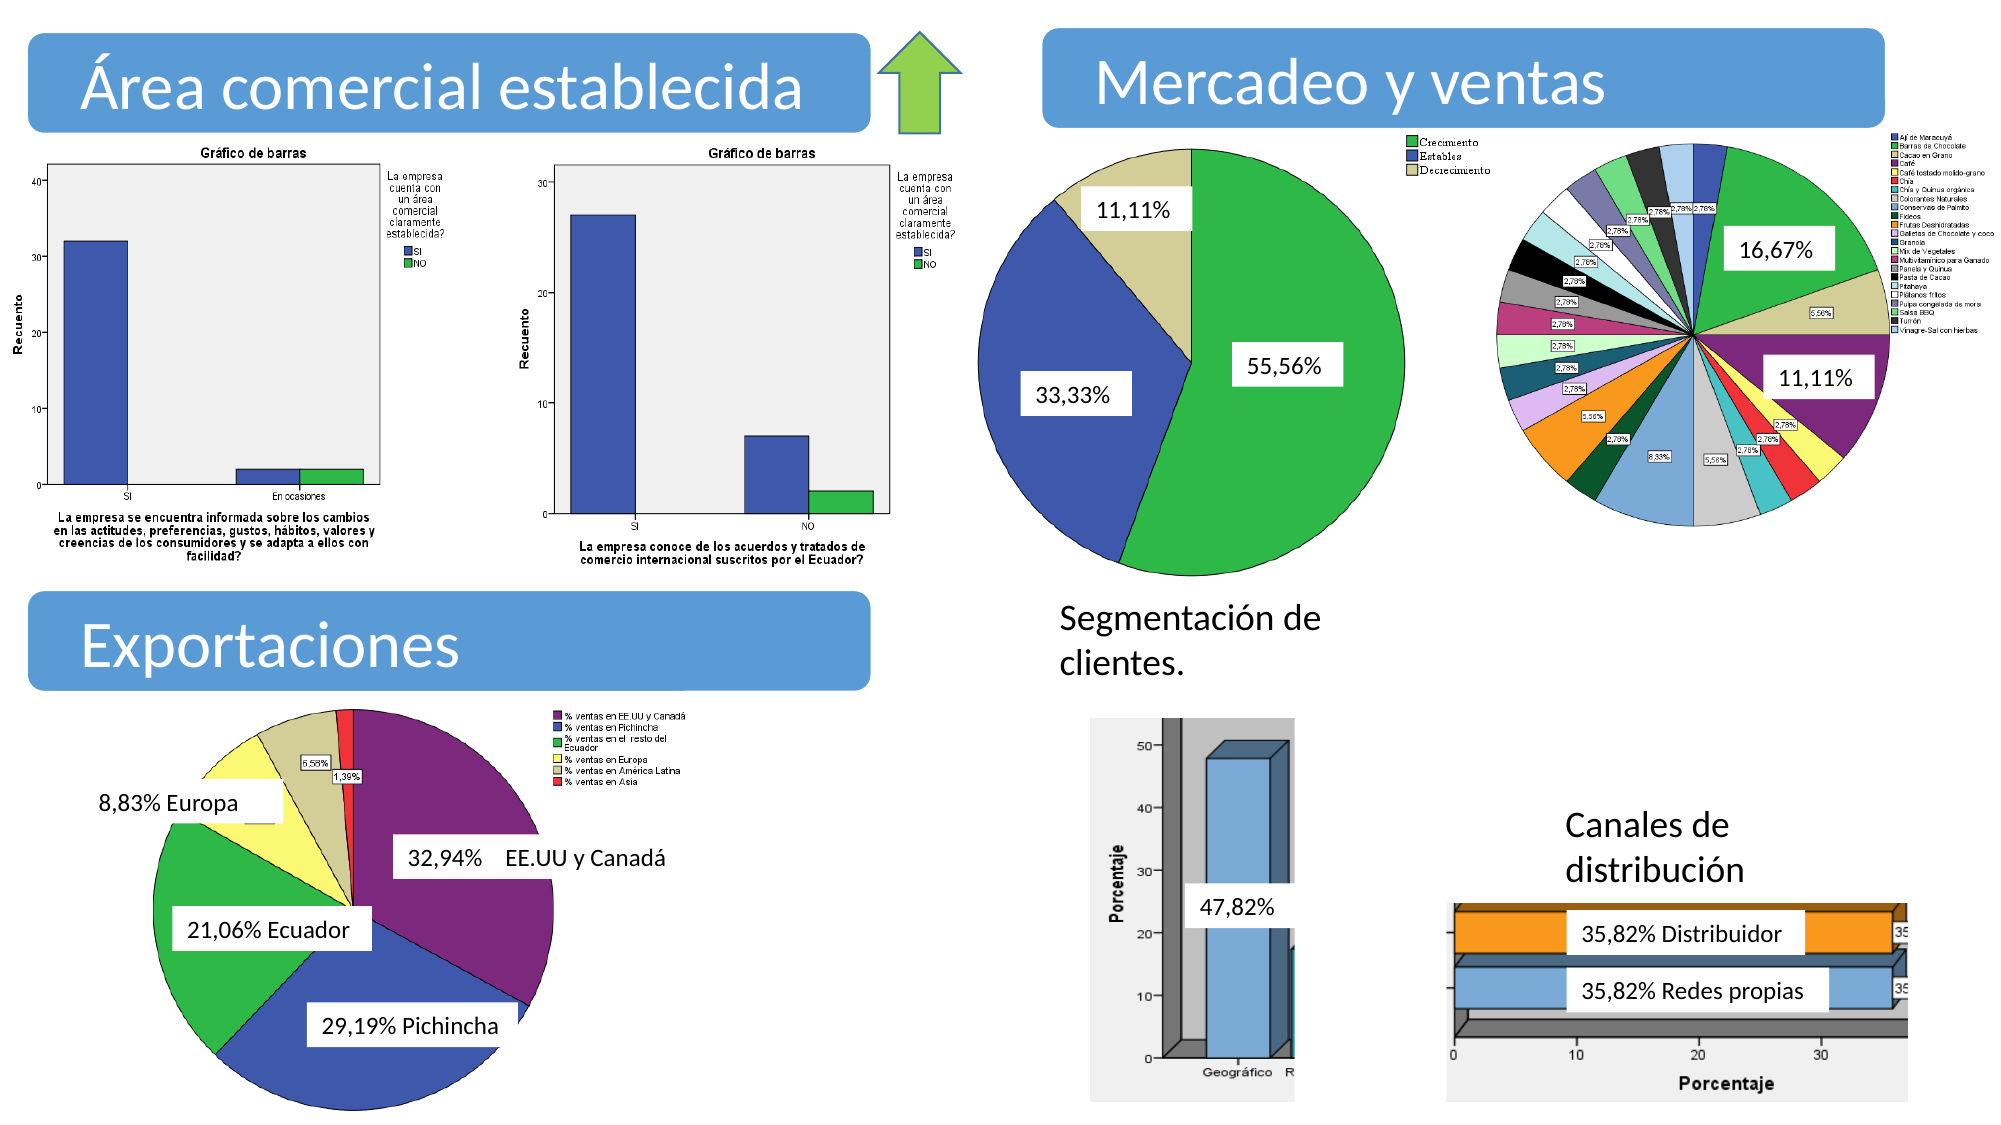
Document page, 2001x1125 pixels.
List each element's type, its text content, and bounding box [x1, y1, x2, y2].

picture [153, 696, 687, 1124]
text_box 8,83% Europa [83, 778, 153, 824]
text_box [26, 32, 872, 133]
picture [1090, 718, 1295, 1102]
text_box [1041, 27, 1887, 129]
picture [0, 128, 2000, 596]
picture [1446, 903, 1908, 1102]
text_box Canales de distribución [1550, 792, 1846, 898]
text_box Segmentación de clientes. [1044, 596, 1340, 691]
text_box [876, 30, 964, 133]
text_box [26, 590, 872, 692]
